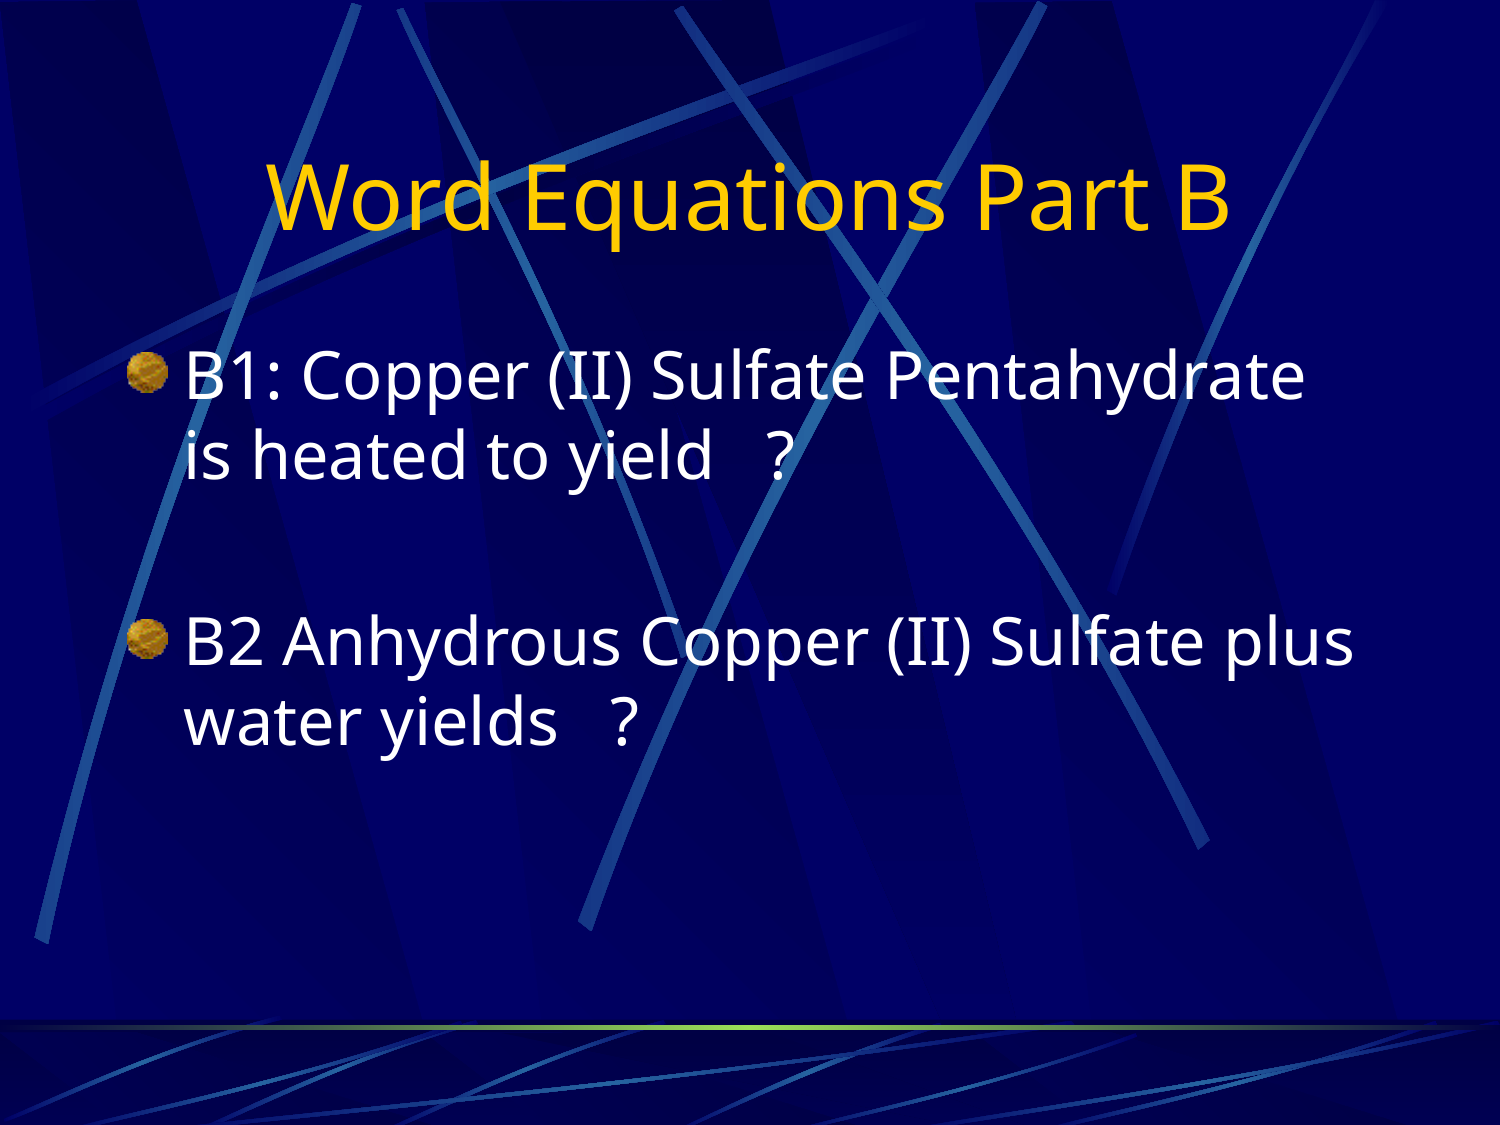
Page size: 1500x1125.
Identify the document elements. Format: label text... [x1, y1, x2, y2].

picture [127, 352, 168, 393]
picture [127, 619, 168, 659]
title Word Equations Part B [112, 131, 1388, 257]
list B1: Copper (II) Sulfate Pentahydrate is heated to yield ? B2 Anhydrous Copper (II) Sulfate plus water yields ? [112, 324, 1388, 1000]
